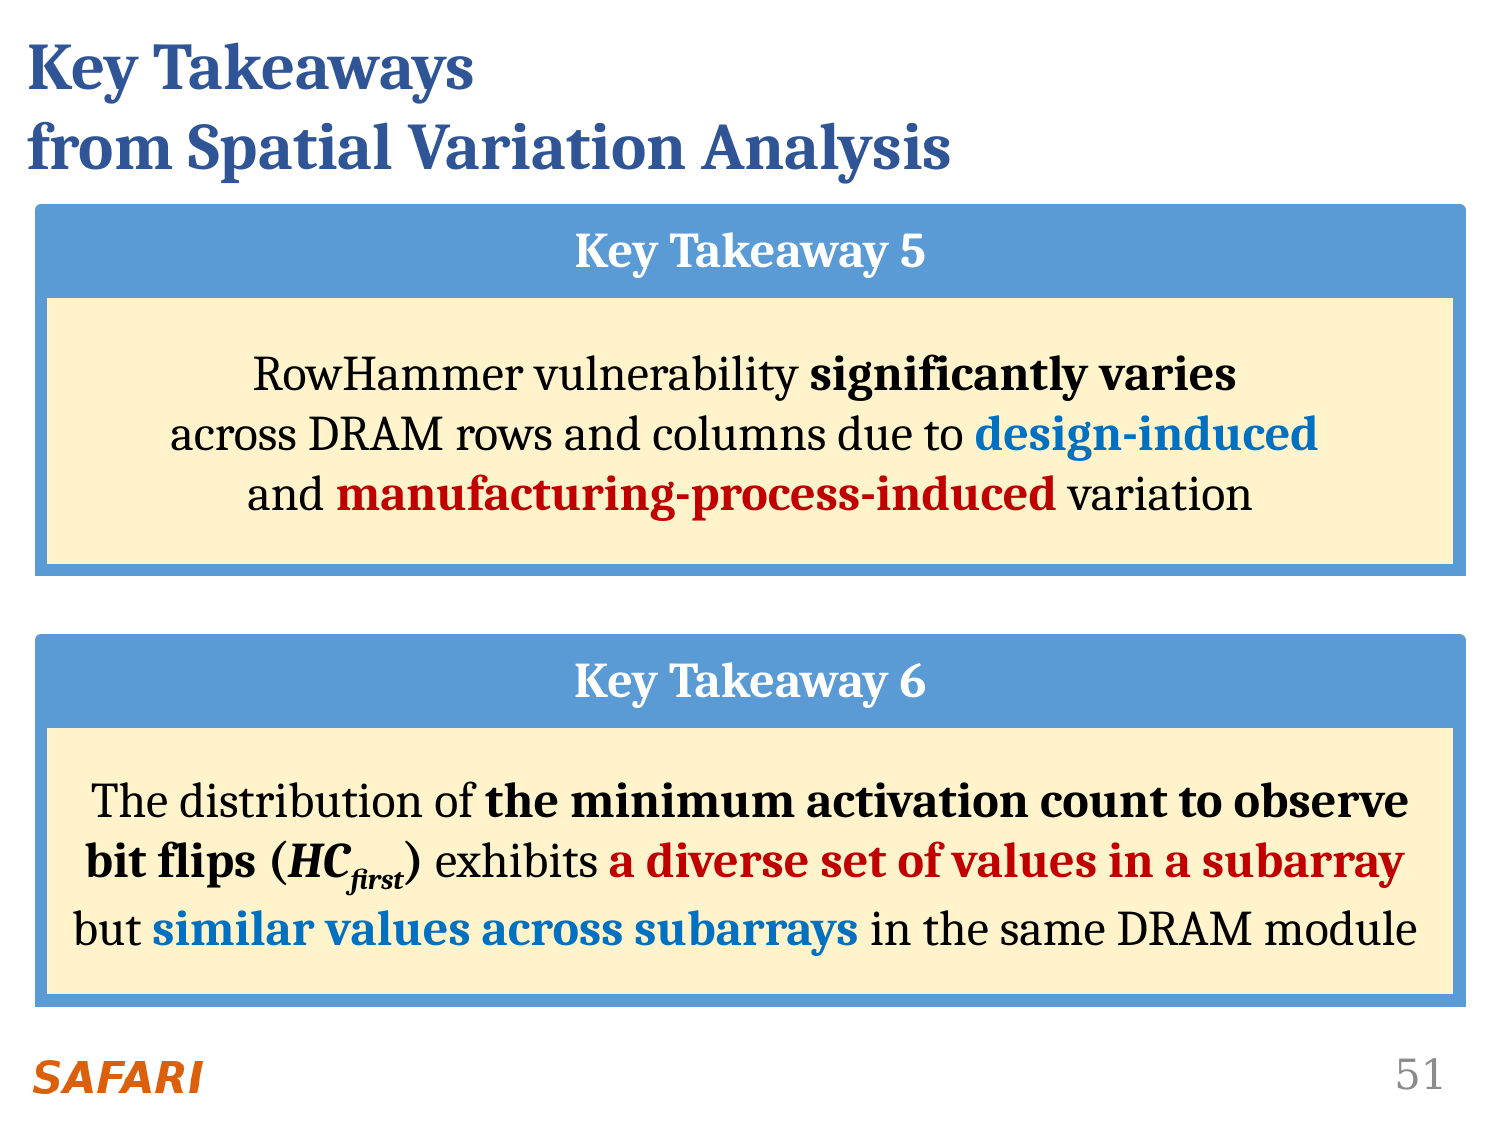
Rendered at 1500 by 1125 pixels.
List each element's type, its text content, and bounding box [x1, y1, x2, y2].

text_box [41, 640, 1460, 1001]
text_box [41, 210, 1460, 571]
title Key Takeaways from Spatial Variation Analysis [12, 8, 1500, 198]
picture [31, 1051, 209, 1104]
